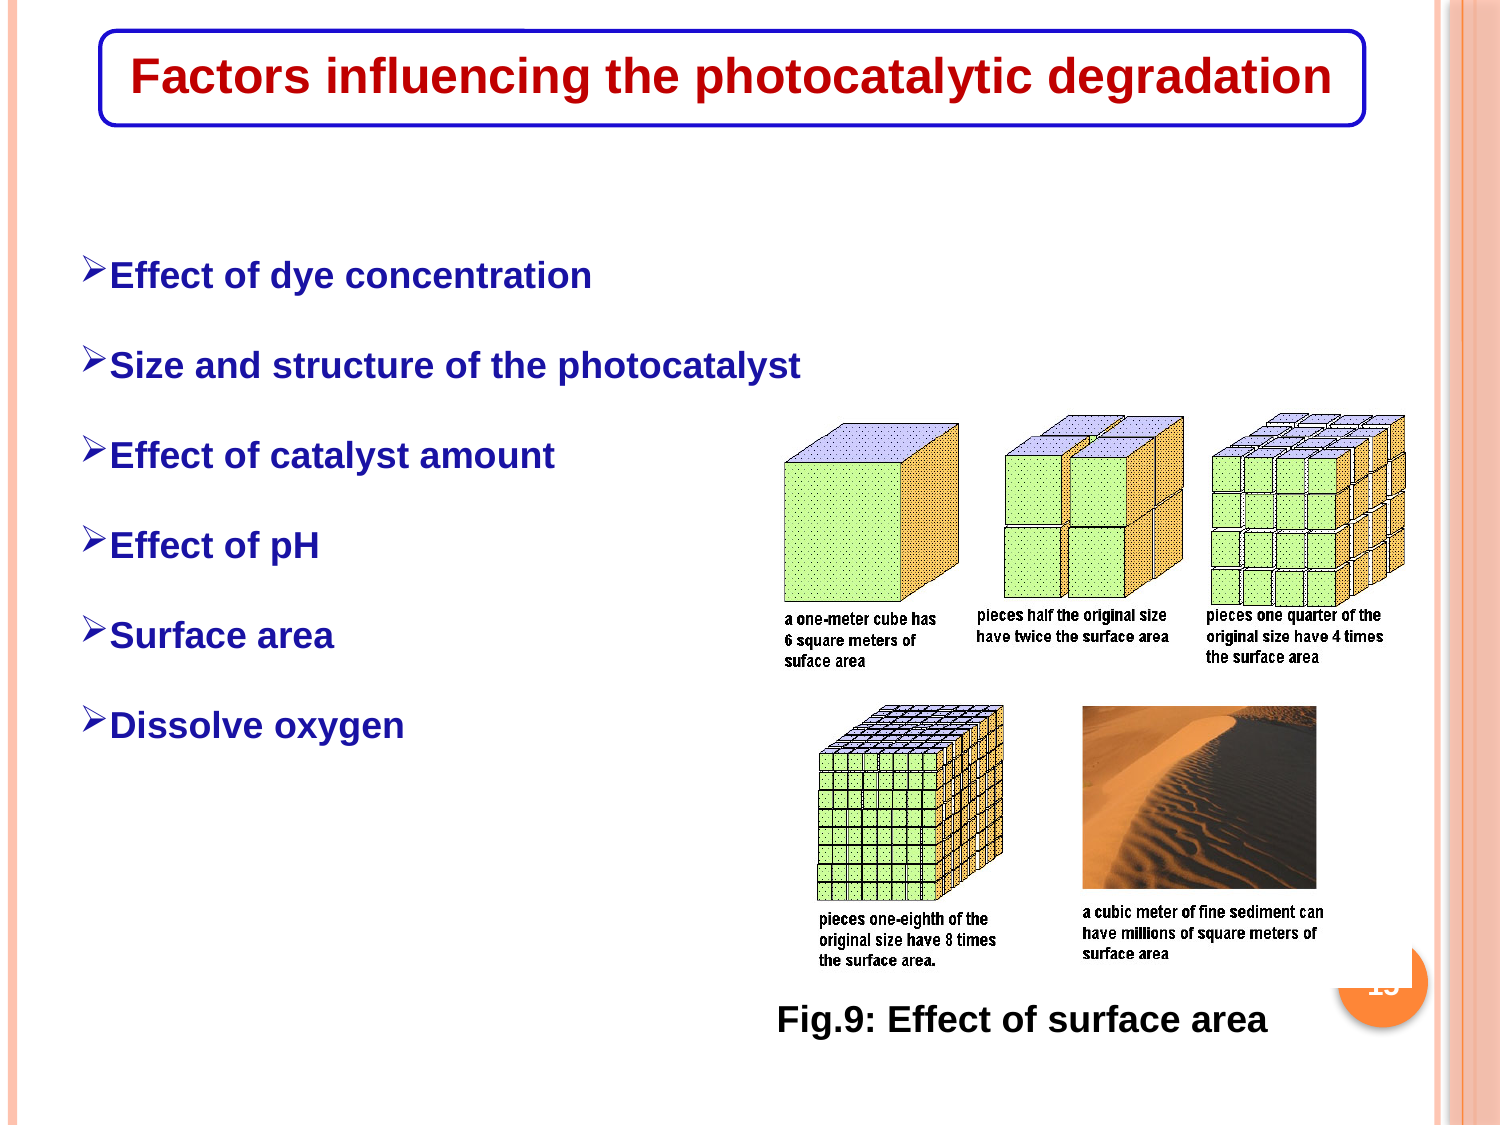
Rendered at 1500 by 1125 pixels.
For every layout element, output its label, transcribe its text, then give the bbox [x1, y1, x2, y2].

picture [773, 408, 1412, 989]
slide_number 15 [1353, 940, 1434, 1027]
text_box Effect of dye concentration Size and structure of the photocatalyst Effect of catalyst amount Effect of pH Surface area Dissolve oxygen [64, 243, 1424, 979]
text_box Fig.9: Effect of surface area [761, 987, 1353, 1048]
text_box Factors influencing the photocatalytic degradation [98, 28, 1367, 128]
